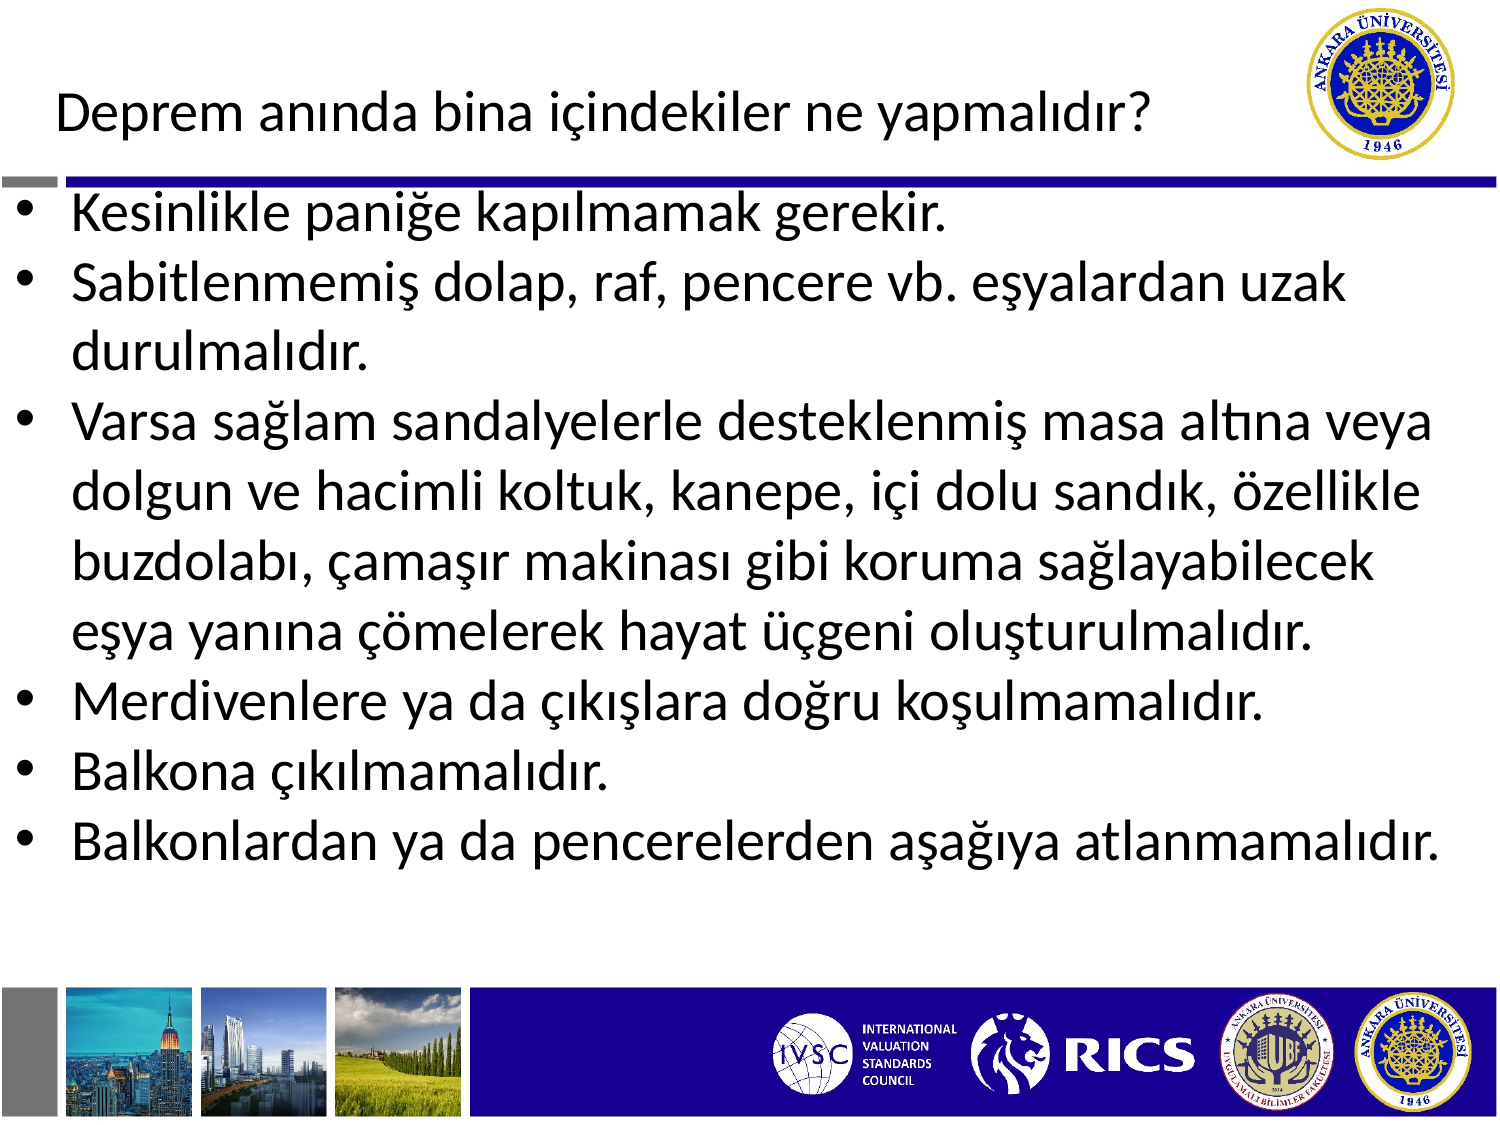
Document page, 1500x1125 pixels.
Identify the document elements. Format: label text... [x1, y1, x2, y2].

text_box Kesinlikle paniğe kapıl­mamak gerekir. Sabitlenmemiş dolap, raf, pencere vb. eşyalar­dan uzak durulmalıdır. Varsa sağlam sandalye­lerle desteklenmiş masa altına veya dolgun ve hacimli koltuk, kanepe, içi dolu sandık, özellikle buzdo­labı, çamaşır makinası gibi koruma sağlayabilecek eşya yanına çömelerek hayat üçgeni oluştu­rulmalıdır. Merdivenlere ya da çıkışlara doğru koşulmamalıdır. Balkona çıkılmamalıdır. Balkonlardan ya da pencerelerden aşağıya atlanmamalıdır. [0, 165, 1500, 1000]
picture [2, 1000, 1497, 1121]
text_box Deprem anında bina içindekiler ne yapmalıdır? [40, 65, 1169, 151]
picture [2, 0, 1497, 165]
